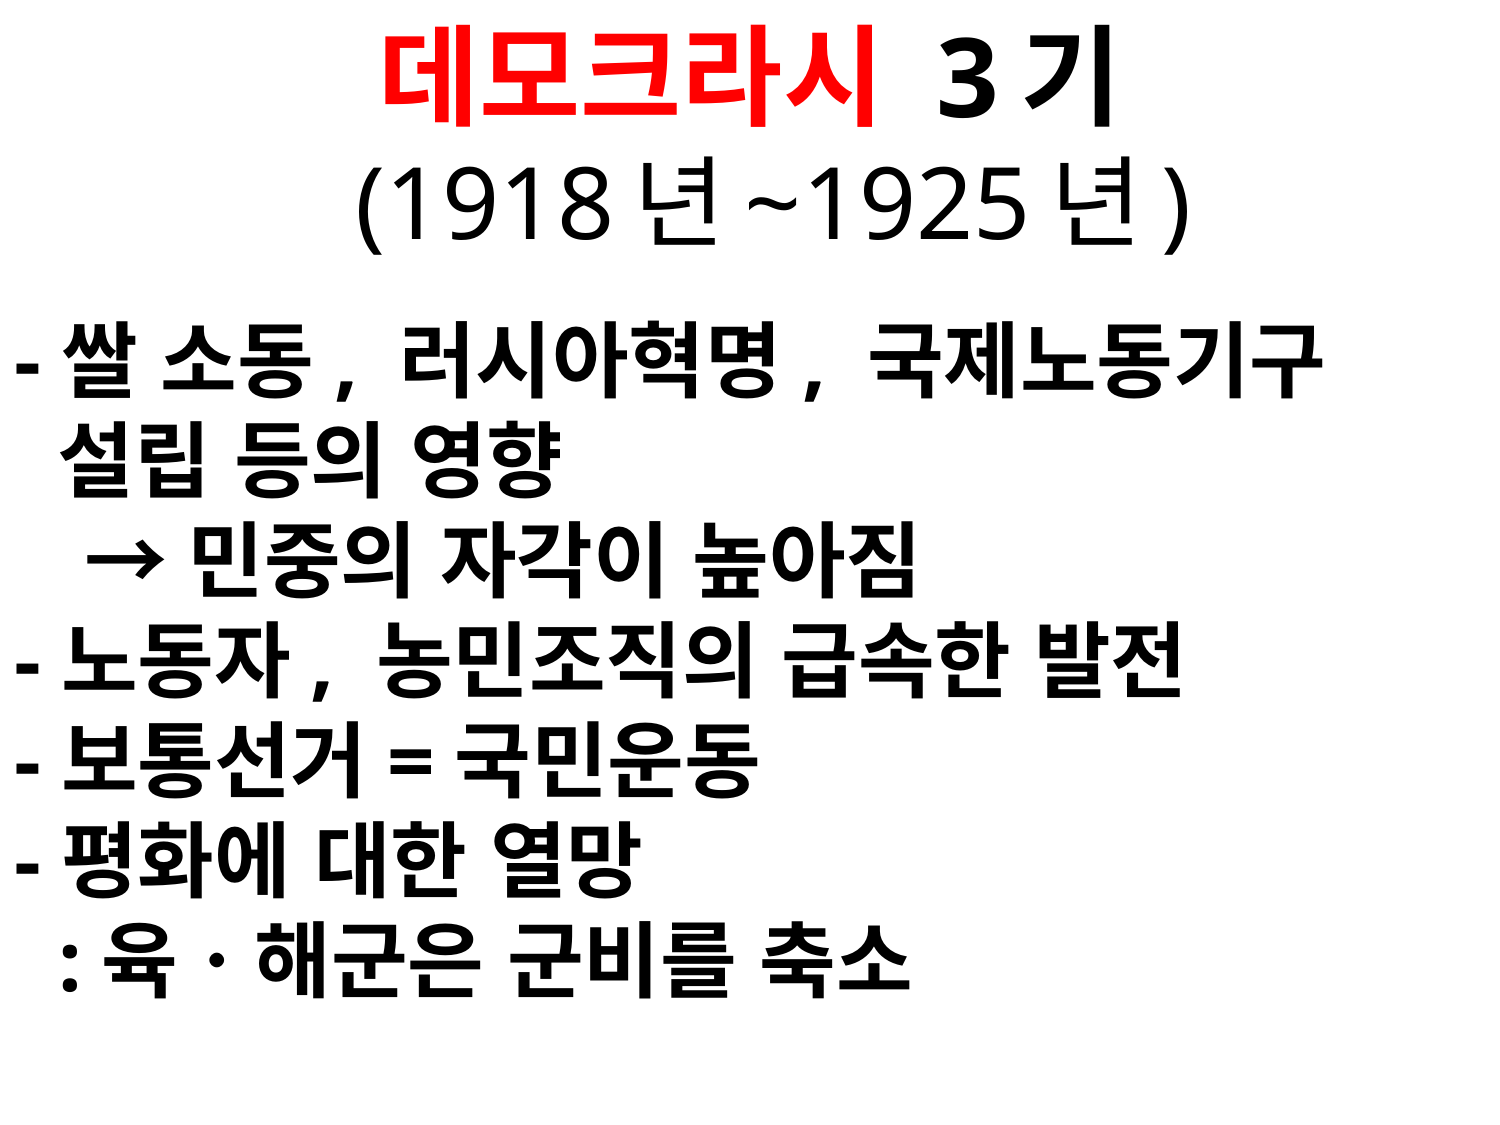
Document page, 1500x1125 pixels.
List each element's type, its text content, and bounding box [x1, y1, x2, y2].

text_box -쌀 소동, 러시아혁명, 국제노동기구 설립 등의 영향 →민중의 자각이 높아짐 -노동자, 농민조직의 급속한 발전 -보통선거=국민운동 -평화에 대한 열망 :육ㆍ해군은 군비를 축소 [0, 301, 1500, 1016]
title 데모크라시 3기 (1918년~1925년) [0, 0, 1500, 268]
